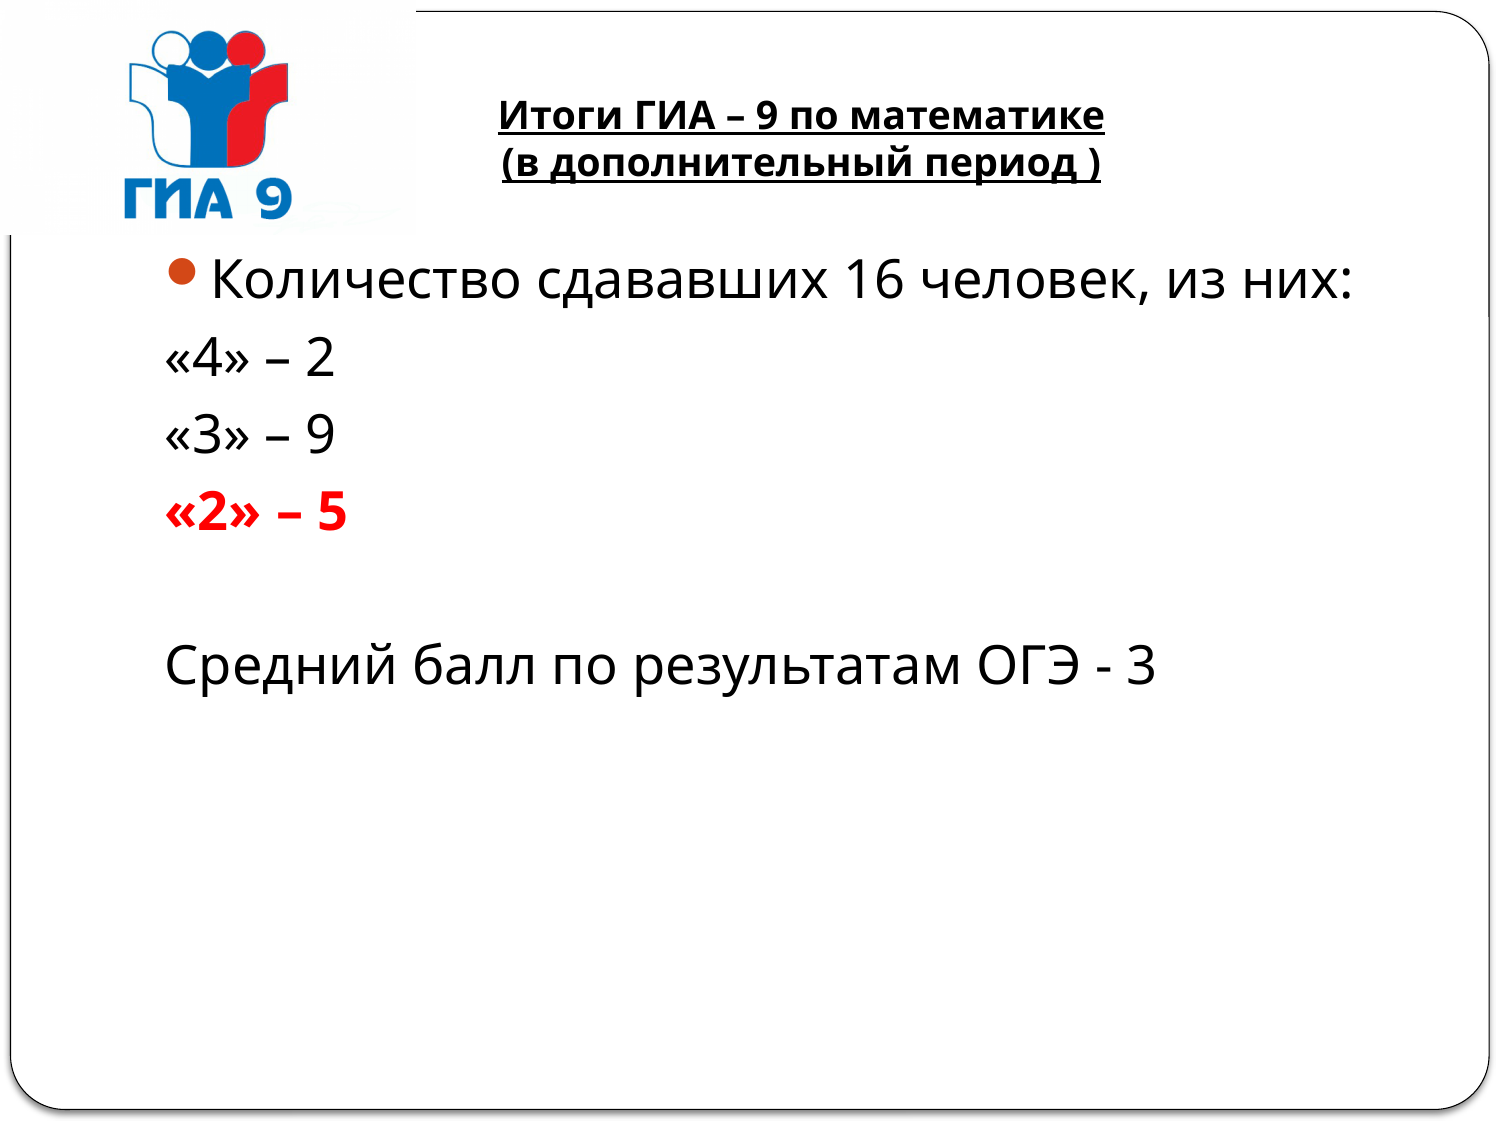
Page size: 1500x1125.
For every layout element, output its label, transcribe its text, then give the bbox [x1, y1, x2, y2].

list Количество сдававших 16 человек, из них: «4» – 2 «3» – 9 «2» – 5 Средний балл по результатам ОГЭ - 3 [150, 237, 1425, 988]
picture [0, 0, 416, 235]
title Итоги ГИА – 9 по математике (в дополнительный период ) [420, 82, 1439, 270]
